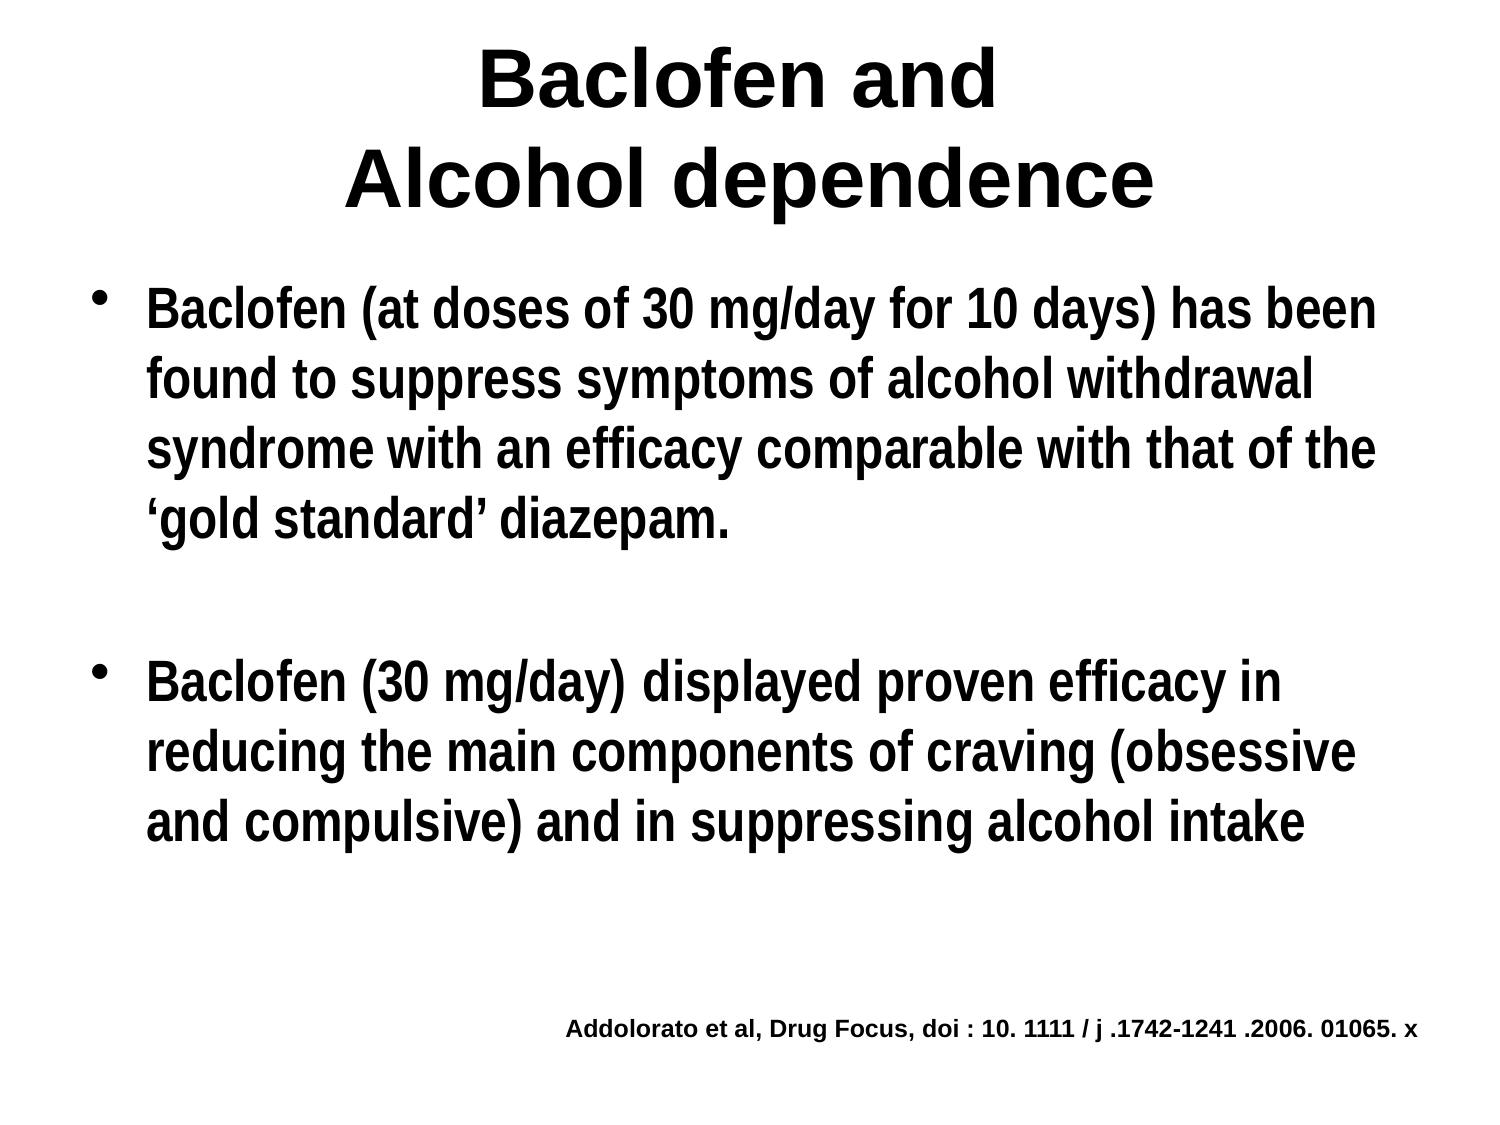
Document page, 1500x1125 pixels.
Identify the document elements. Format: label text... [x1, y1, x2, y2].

title Baclofen and Alcohol dependence [74, 44, 1426, 233]
list Baclofen (at doses of 30 mg/day for 10 days) has been found to suppress symptoms of alcohol withdrawal syndrome with an efficacy comparable with that of the ‘gold standard’ diazepam. Baclofen (30 mg/day) displayed proven efficacy in reducing the main components of craving (obsessive and compulsive) and in suppressing alcohol intake [74, 262, 1426, 1006]
text_box Addolorato et al, Drug Focus, doi : 10. 1111 / j .1742-1241 .2006. 01065. x [550, 1004, 1436, 1110]
